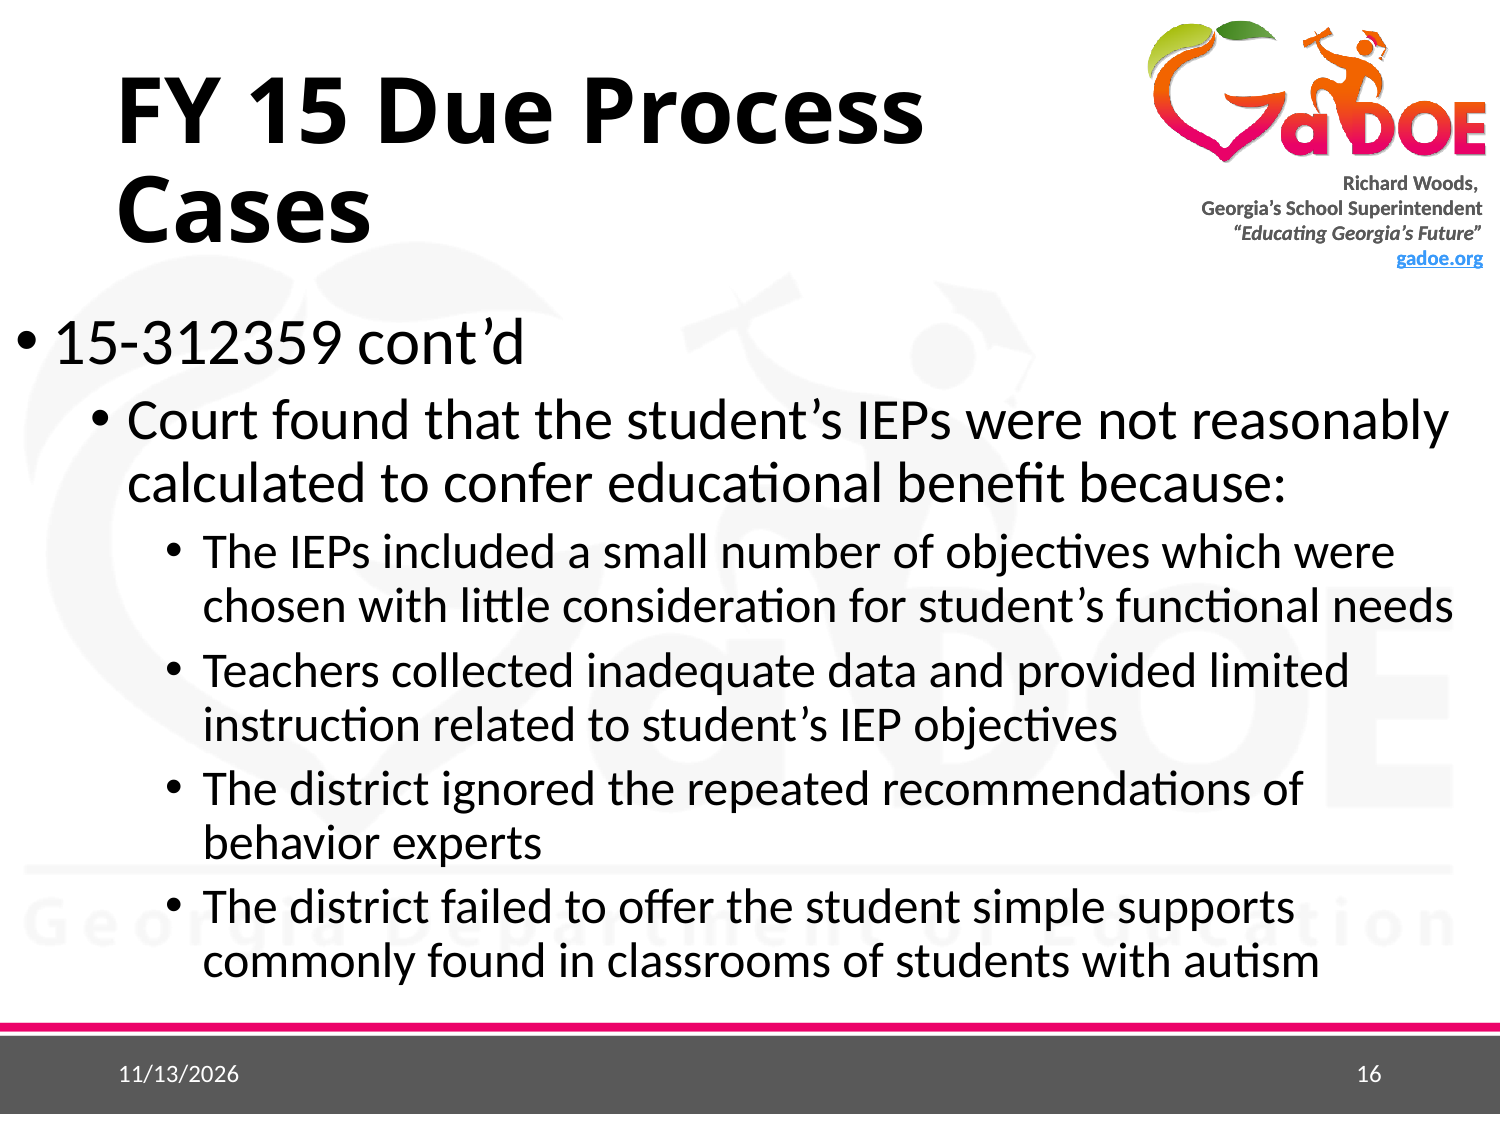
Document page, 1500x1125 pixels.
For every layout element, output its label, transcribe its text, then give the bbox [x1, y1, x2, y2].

picture [19, 235, 1473, 299]
picture [1135, 8, 1499, 164]
slide_number 16 [1059, 1042, 1397, 1103]
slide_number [103, 1042, 441, 1103]
title FY 15 Due Process Cases [99, 54, 1136, 273]
list 15-312359 cont’d Court found that the student’s IEPs were not reasonably calculated to confer educational benefit because: The IEPs included a small number of objectives which were chosen with little consideration for student’s functional needs Teachers collected inadequate data and provided limited instruction related to student’s IEP objectives The district ignored the repeated recommendations of behavior experts The district failed to offer the student simple supports commonly found in classrooms of students with autism [0, 299, 1484, 1014]
